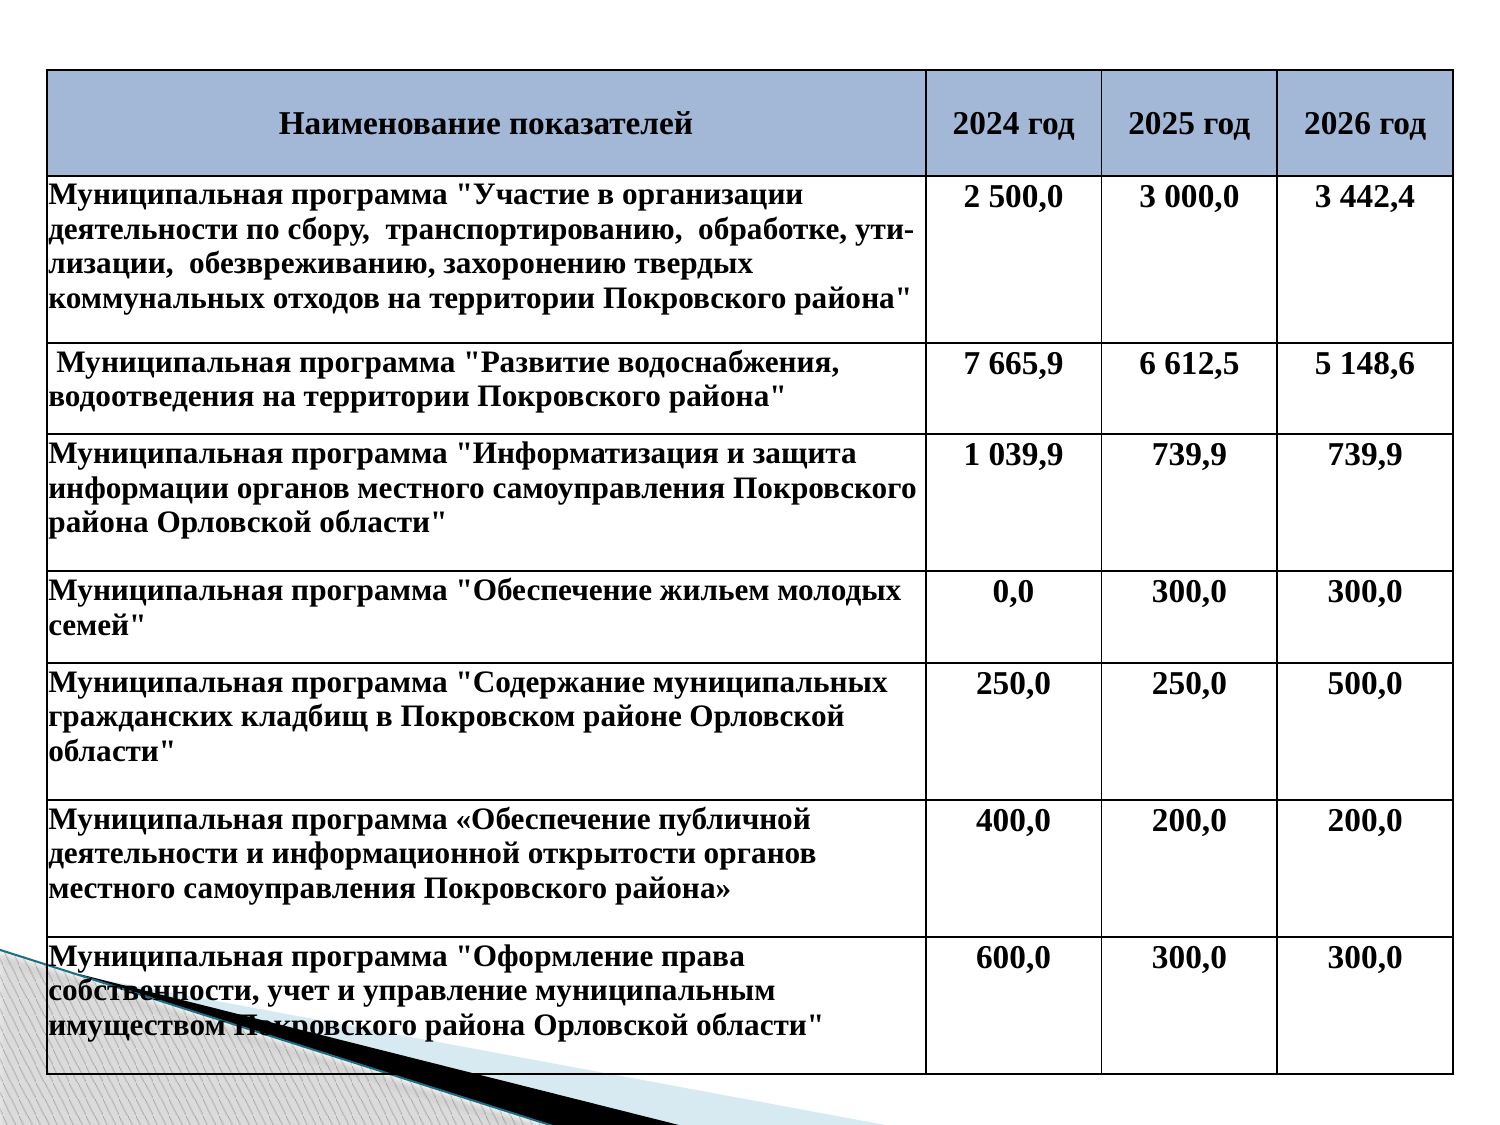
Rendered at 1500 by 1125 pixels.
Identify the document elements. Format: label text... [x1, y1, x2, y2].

table_cell 300,0 [1278, 938, 1452, 1073]
table_cell 739,9 [1278, 435, 1452, 570]
table_cell 200,0 [1278, 801, 1452, 936]
table_cell Муниципальная программа "Участие в организации деятельности по сбору, транспортированию, обработке, ути-лизации, обезвреживанию, захоронению твердых коммунальных отходов на территории Покровского района" [48, 177, 925, 342]
table_cell 7 665,9 [927, 344, 1101, 433]
table_cell 300,0 [1102, 938, 1276, 1073]
table_cell 1 039,9 [927, 435, 1101, 570]
table_cell Муниципальная программа «Обеспечение публичной деятельности и информационной открытости органов местного самоуправления Покровского района» [48, 801, 925, 936]
table_cell 3 000,0 [1102, 177, 1276, 342]
table_cell 300,0 [1278, 572, 1452, 662]
table_cell 250,0 [927, 664, 1101, 799]
table_cell Муниципальная программа "Содержание муниципальных гражданских кладбищ в Покровском районе Орловской области" [48, 664, 925, 799]
table_header 2025 год [1102, 71, 1276, 175]
table_cell 739,9 [1102, 435, 1276, 570]
table_cell 200,0 [1102, 801, 1276, 936]
table_cell Муниципальная программа "Информатизация и защита информации органов местного самоуправления Покровского района Орловской области" [48, 435, 925, 570]
table_cell 250,0 [1102, 664, 1276, 799]
table_cell 500,0 [1278, 664, 1452, 799]
table_cell 300,0 [1102, 572, 1276, 662]
table_header Наименование показателей [48, 71, 925, 175]
table_cell Муниципальная программа "Развитие водоснабжения, водоотведения на территории Покровского района" [48, 344, 925, 433]
table_cell 2 500,0 [927, 177, 1101, 342]
table_cell 0,0 [927, 572, 1101, 662]
table_cell 400,0 [927, 801, 1101, 936]
table_cell 3 442,4 [1278, 177, 1452, 342]
table_cell Муниципальная программа "Оформление права собственности, учет и управление муниципальным имуществом Покровского района Орловской области" [48, 938, 925, 1073]
table_header 2024 год [927, 71, 1101, 175]
table_cell 5 148,6 [1278, 344, 1452, 433]
table_cell 600,0 [927, 938, 1101, 1073]
table_header 2026 год [1278, 71, 1452, 175]
table_cell 6 612,5 [1102, 344, 1276, 433]
table_cell Муниципальная программа "Обеспечение жильем молодых семей" [48, 572, 925, 662]
